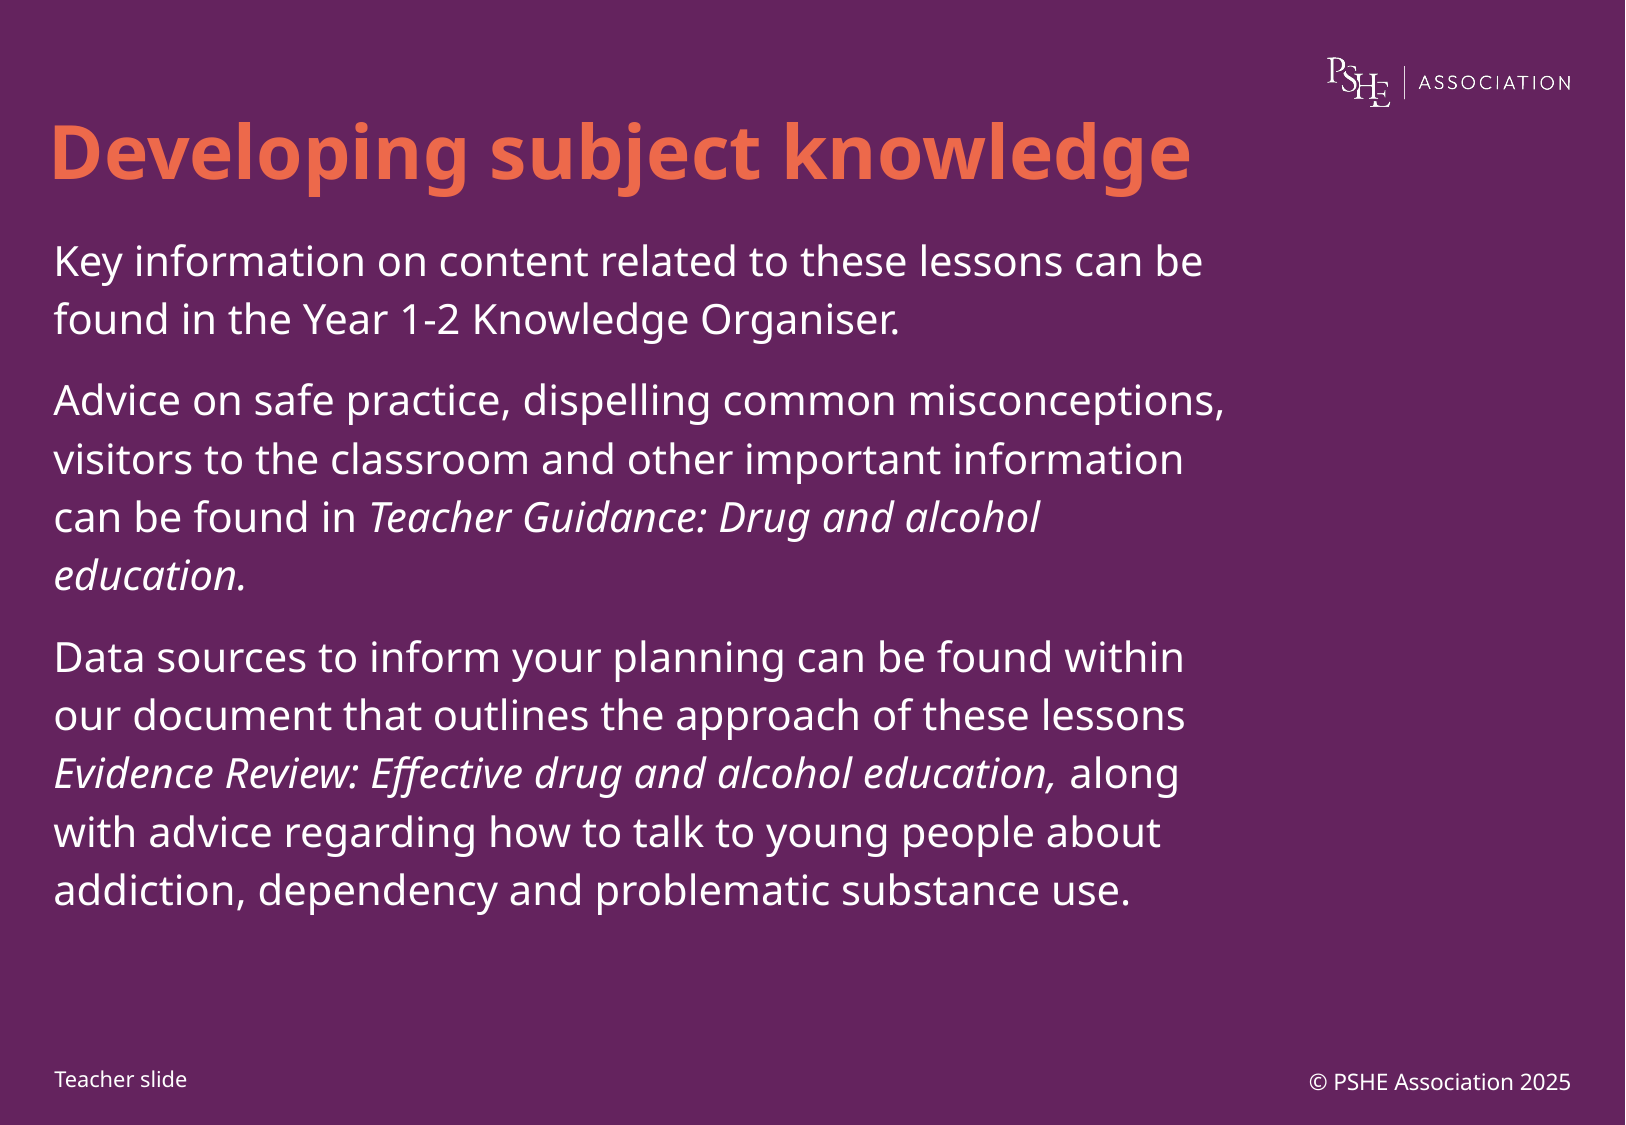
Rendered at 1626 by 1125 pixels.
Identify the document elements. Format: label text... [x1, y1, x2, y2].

text_box Key information on content related to these lessons can be found in the Year 1-2 Knowledge Organiser. Advice on safe practice, dispelling common misconceptions, visitors to the classroom and other important information can be found in Teacher Guidance: Drug and alcohol education. Data sources to inform your planning can be found within our document that outlines the approach of these lessons Evidence Review: Effective drug and alcohol education, along with advice regarding how to talk to young people about addiction, dependency and problematic substance use. [38, 218, 1254, 968]
picture [1327, 57, 1570, 107]
slide_number © PSHE Association 2025 [1220, 1051, 1586, 1112]
title Developing subject knowledge [33, 98, 1264, 213]
